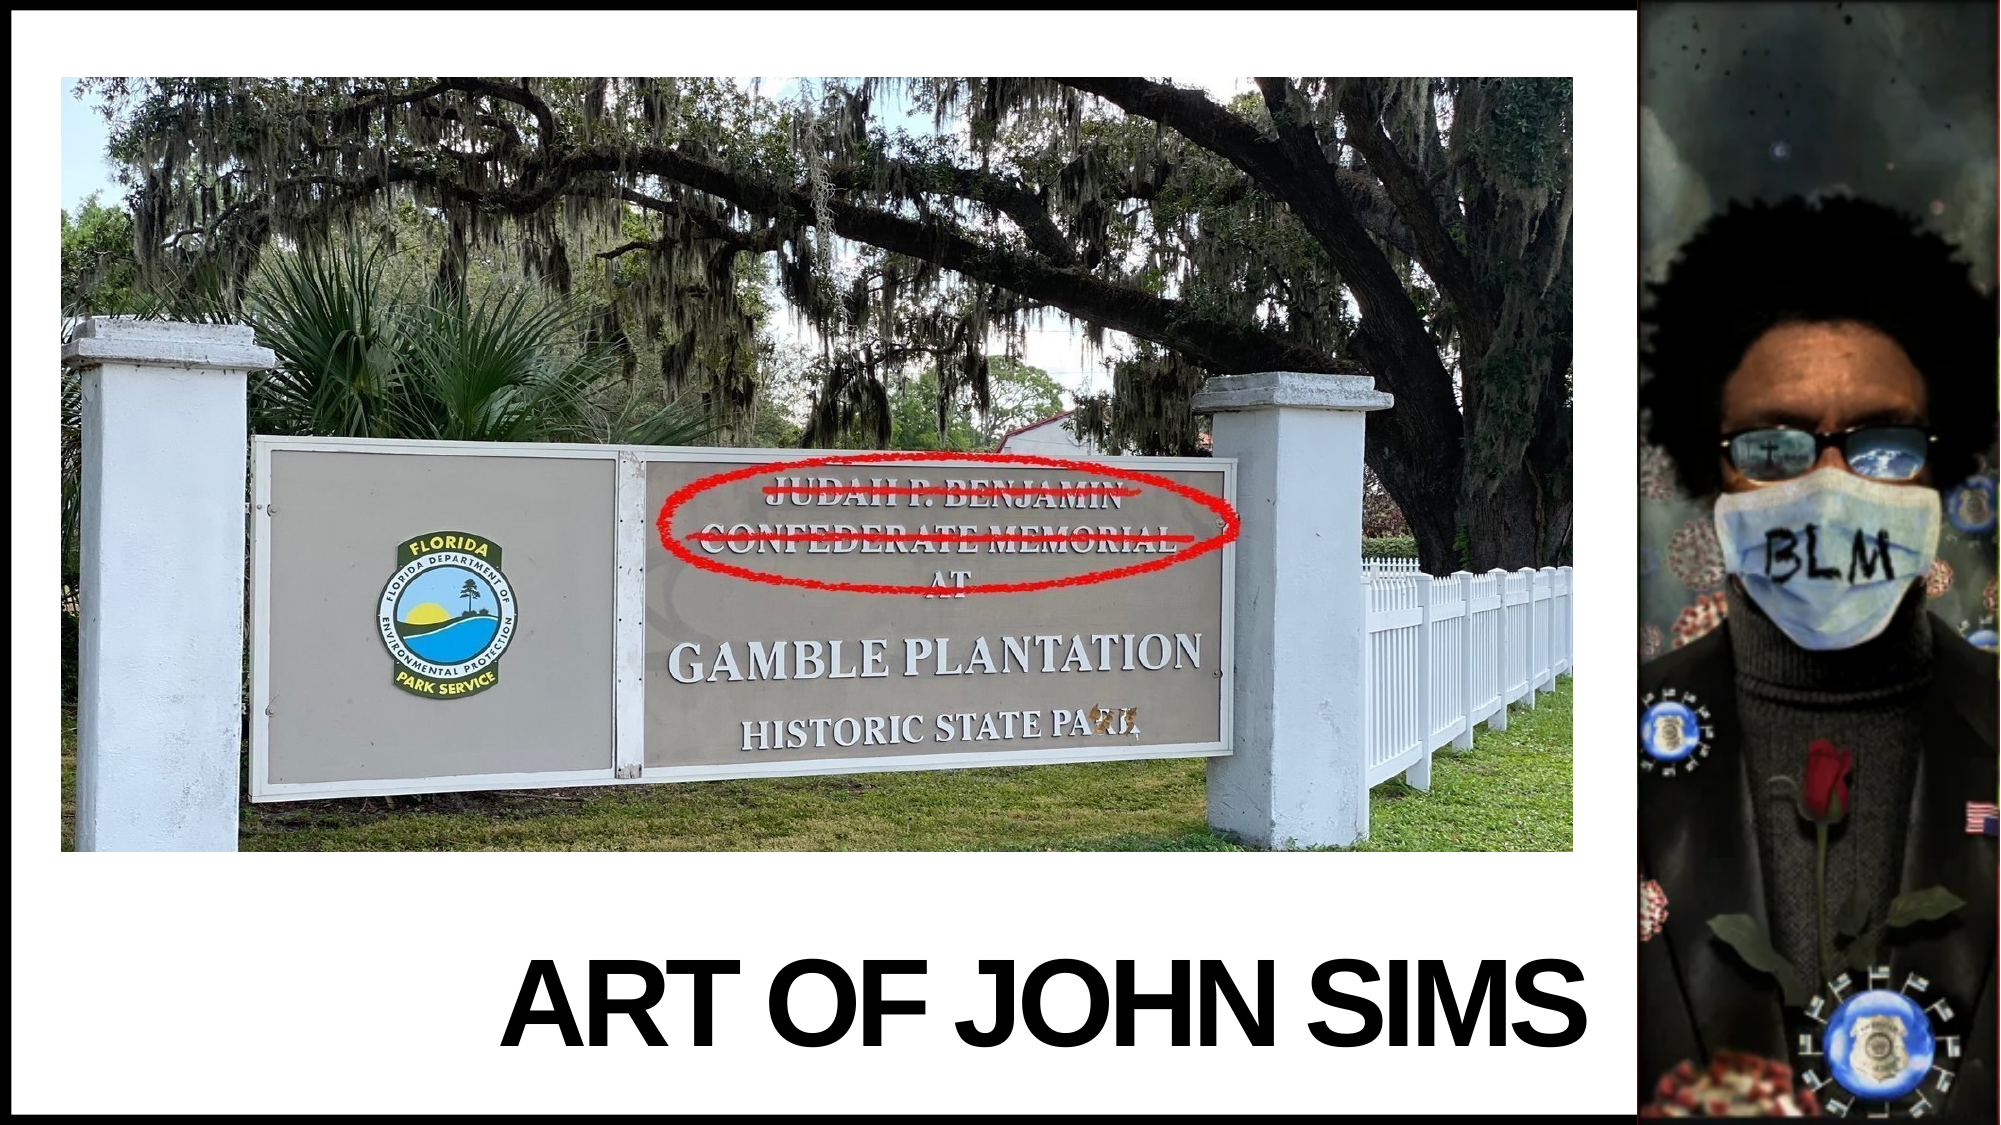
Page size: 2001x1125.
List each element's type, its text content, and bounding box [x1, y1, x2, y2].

title art of John Sims [469, 796, 1592, 1072]
picture [61, 77, 1573, 852]
picture [1637, 0, 2000, 1125]
